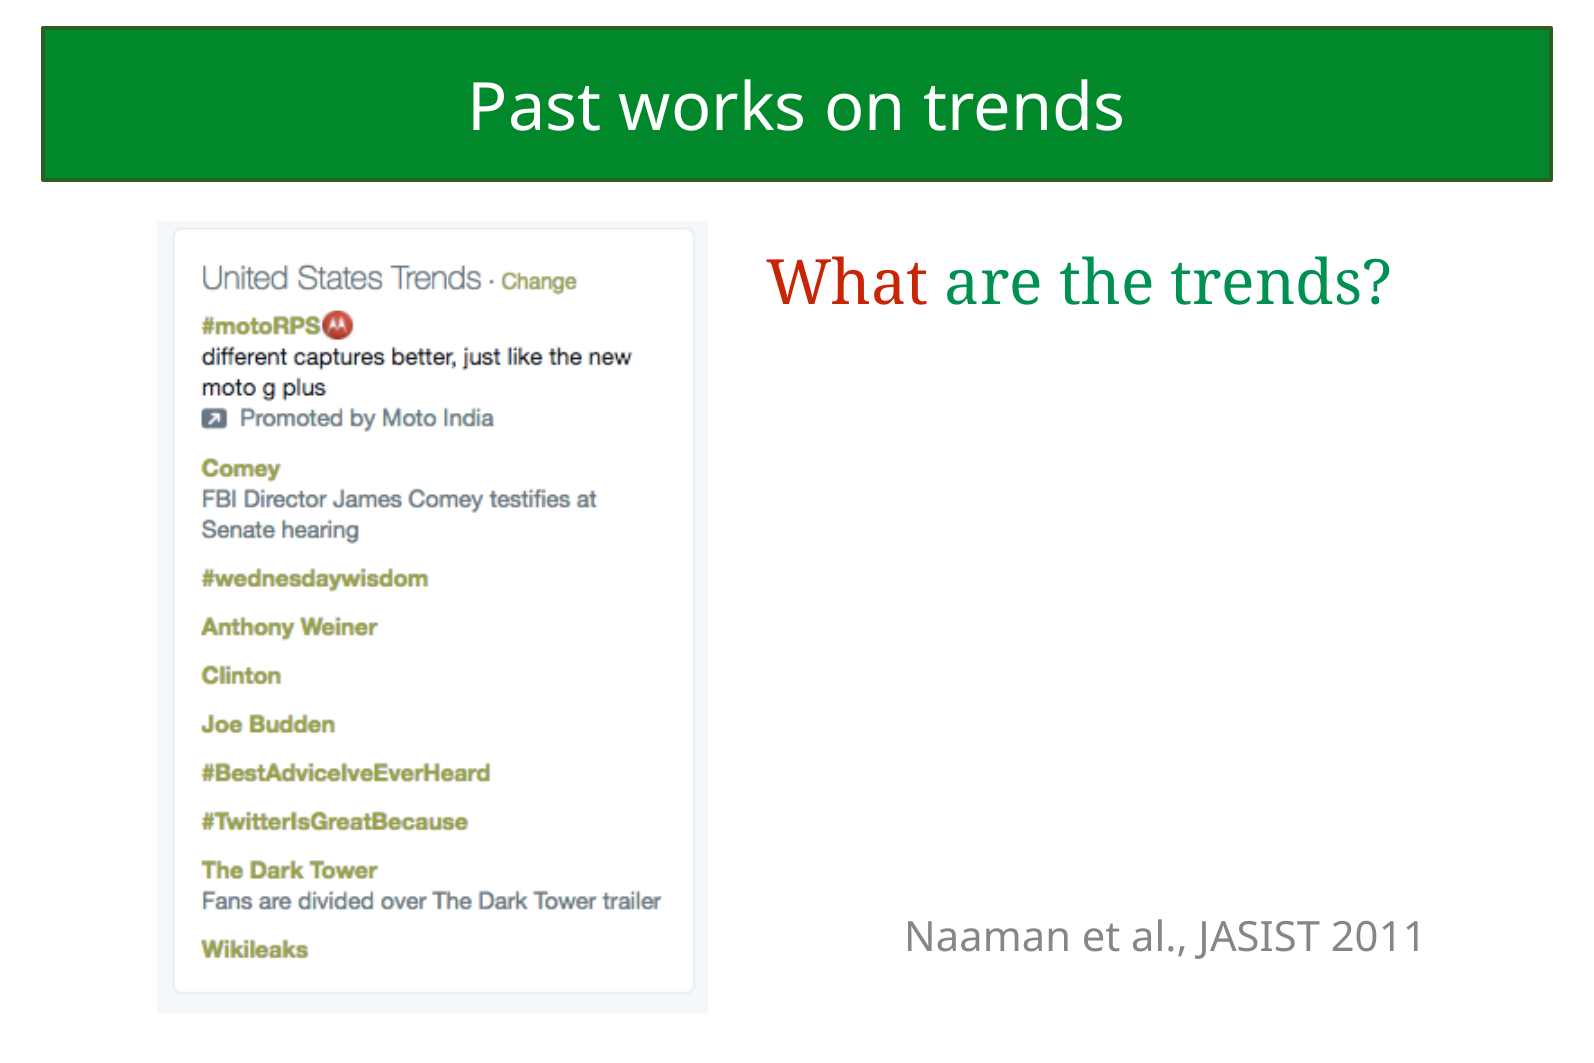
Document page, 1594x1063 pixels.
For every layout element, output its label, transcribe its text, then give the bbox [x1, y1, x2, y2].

title Past works on trends [41, 26, 1553, 182]
text_box Naaman et al., JASIST 2011 [866, 904, 1466, 966]
text_box What are the trends? [760, 236, 1405, 323]
picture [156, 221, 709, 1014]
